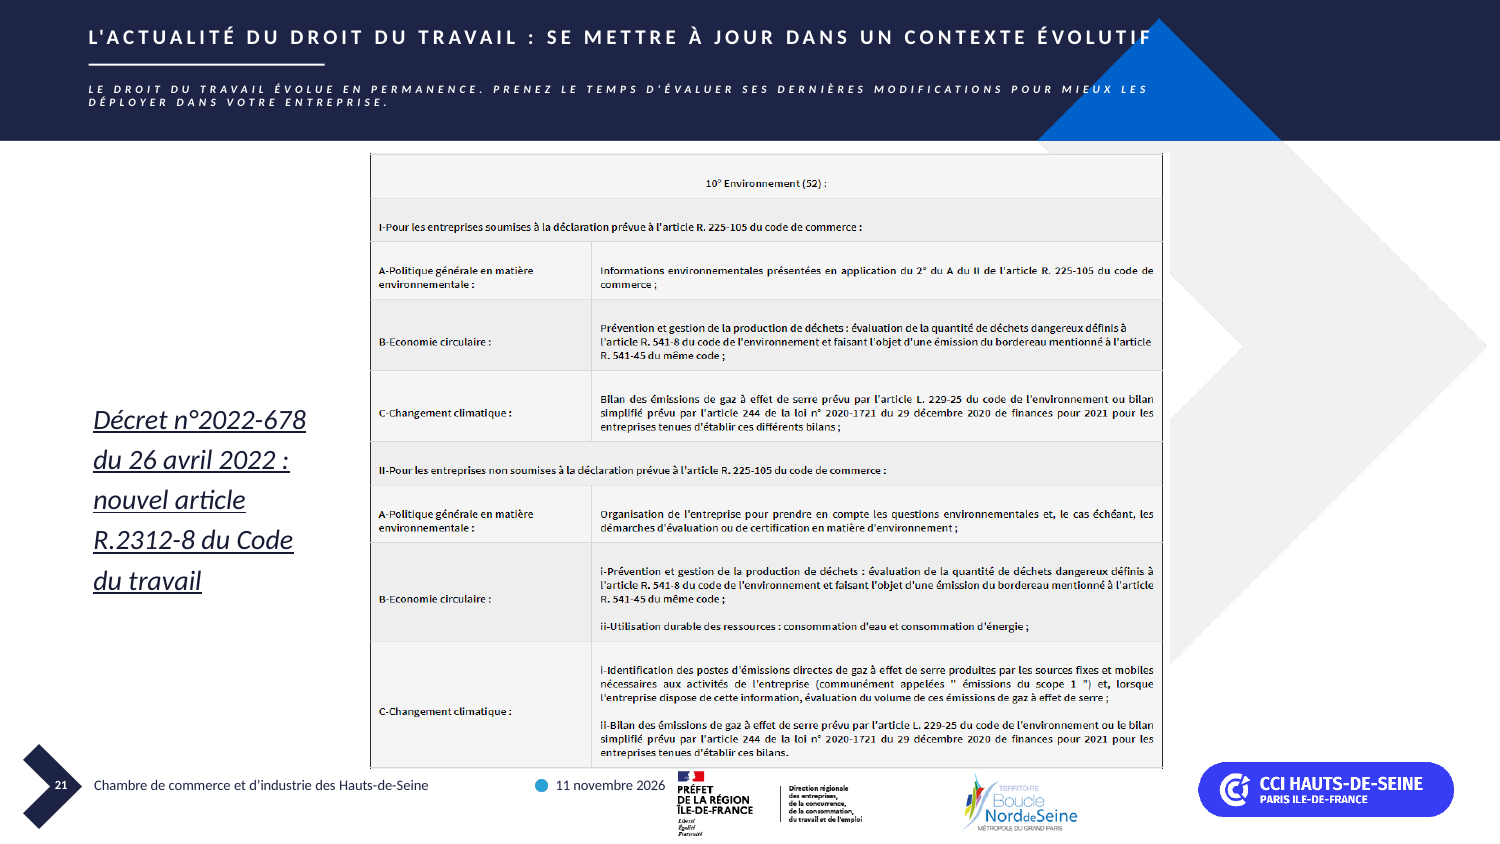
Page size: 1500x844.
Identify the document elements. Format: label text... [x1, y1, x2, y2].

picture [0, 0, 1500, 844]
list Le droit du travail évolue en permanence. Prenez le temps d'évaluer ses dernières modifications pour mieux les déployer dans votre entreprise. [88, 84, 1226, 121]
slide_number 21 [30, 768, 83, 801]
list Décret n°2022-678 du 26 avril 2022 : nouvel article R.2312-8 du Code du travail [78, 387, 323, 633]
list L'actualité du droit du travail : se mettre à jour dans un contexte évolutif [88, 26, 1208, 61]
